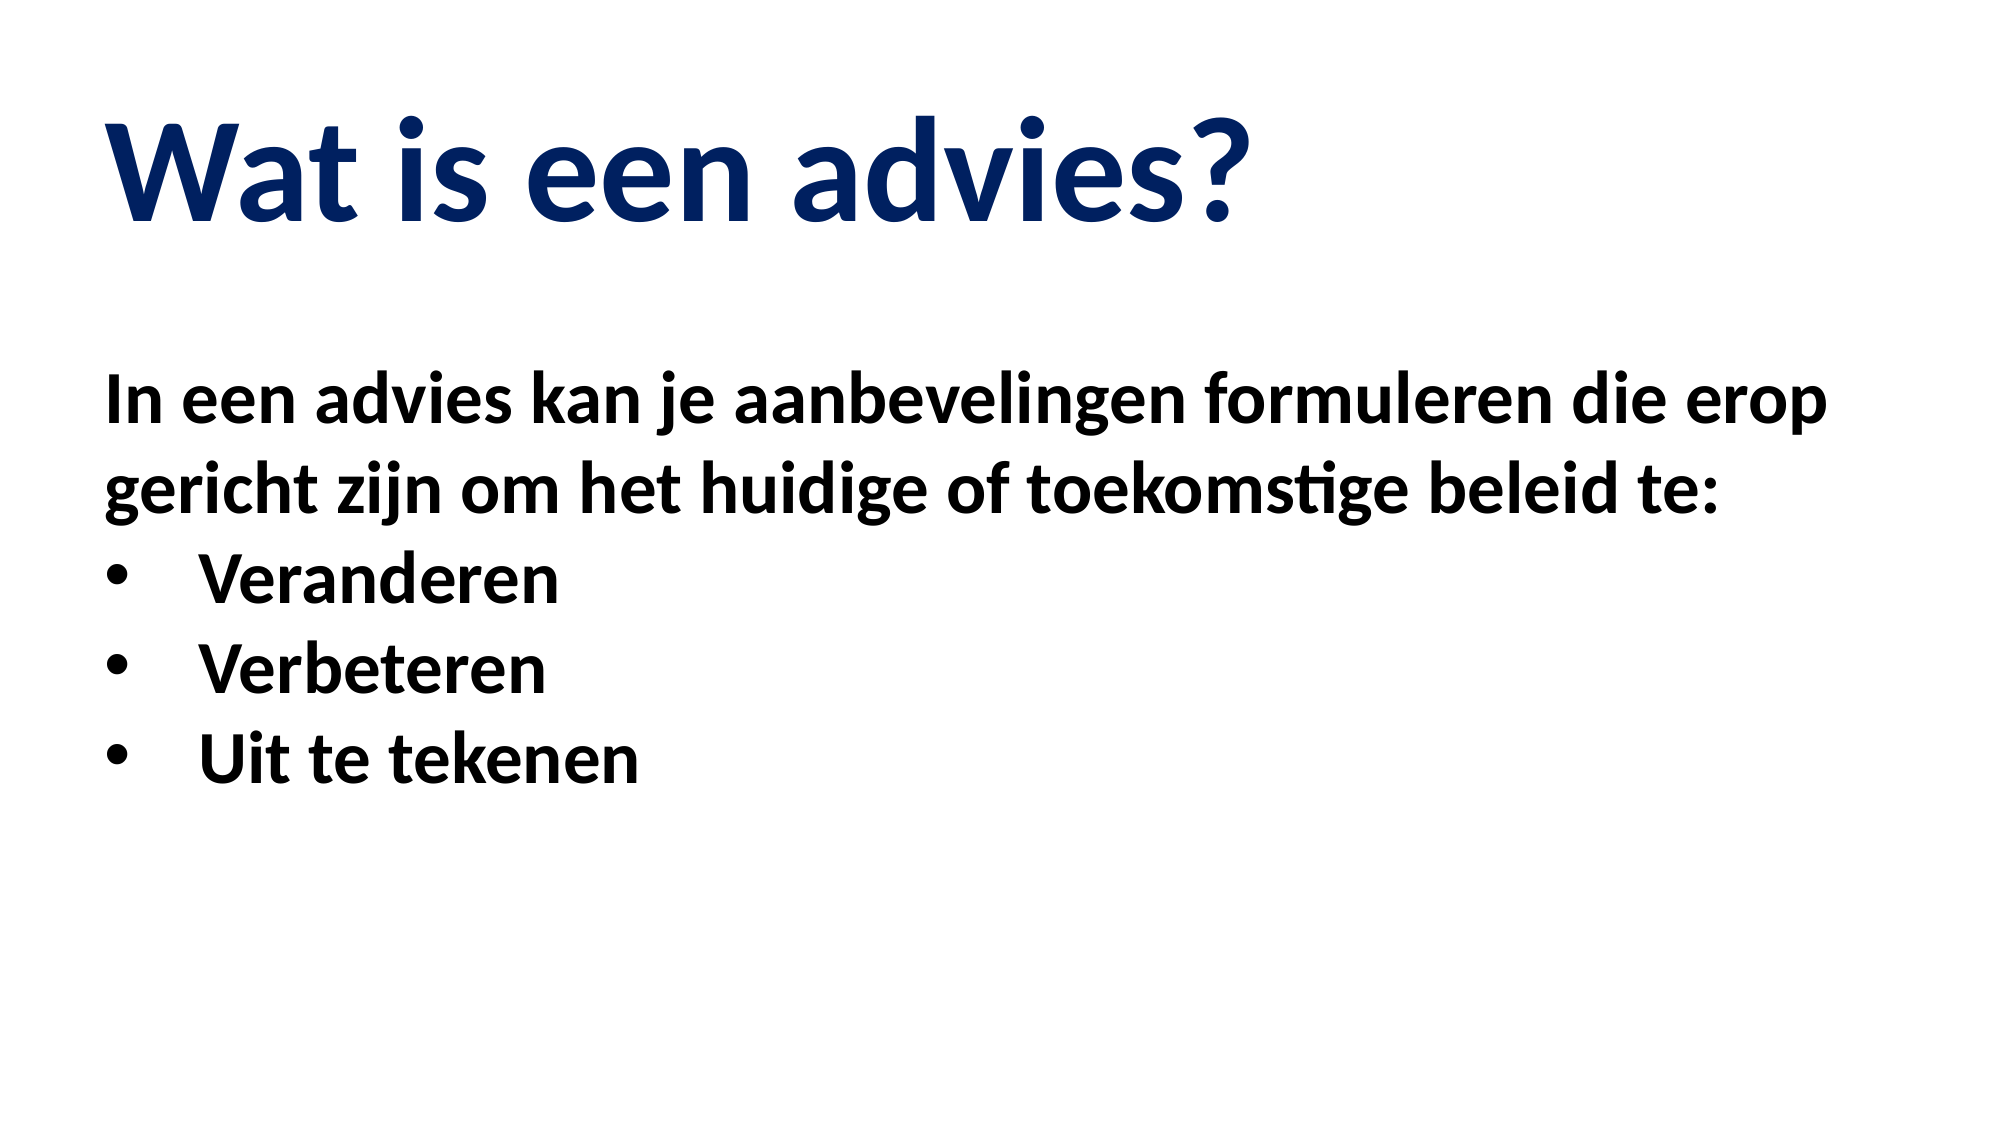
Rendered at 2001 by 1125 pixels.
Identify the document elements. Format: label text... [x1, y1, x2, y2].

text_box In een advies kan je aanbevelingen formuleren die erop gericht zijn om het huidige of toekomstige beleid te: Veranderen Verbeteren Uit te tekenen [90, 341, 1956, 806]
text_box Wat is een advies? [89, 63, 1742, 259]
